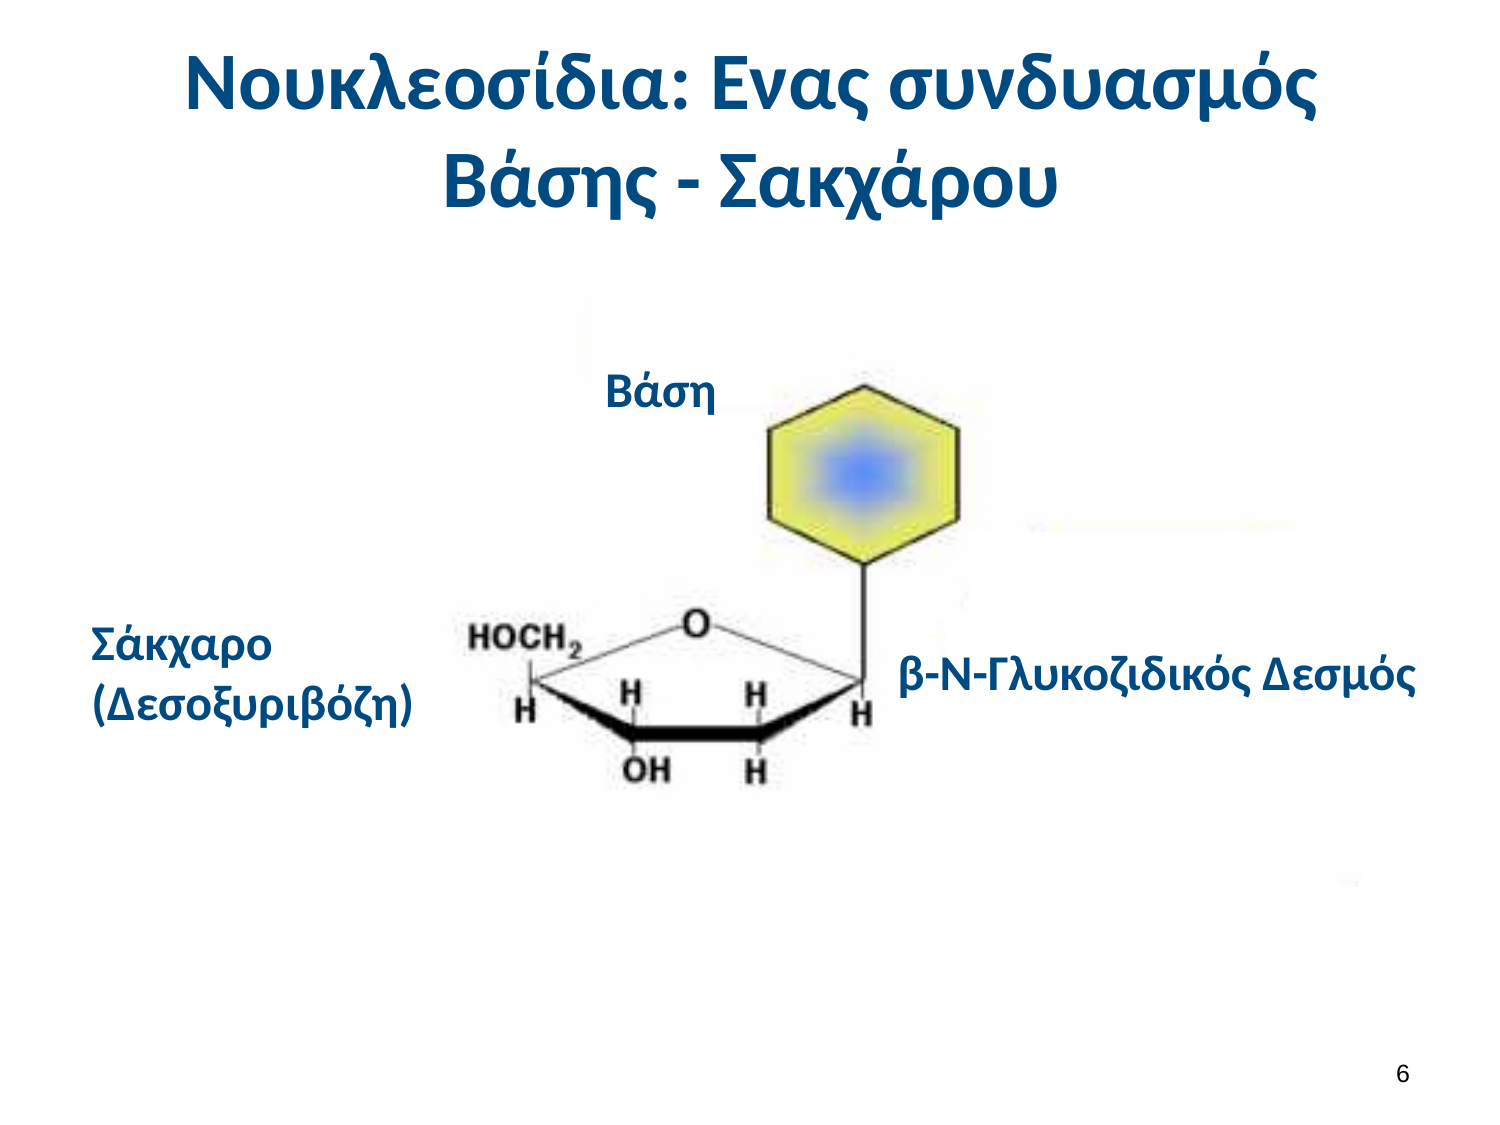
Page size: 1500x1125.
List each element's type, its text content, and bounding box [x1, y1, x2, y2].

picture [113, 278, 1362, 887]
text_box Σάκχαρο (Δεσοξυριβόζη) [76, 603, 108, 738]
title Νουκλεοσίδια: Ενας συνδυασμός Βάσης - Σακχάρου [76, 19, 1427, 232]
text_box β-Ν-Γλυκοζιδικός Δεσμός [1366, 633, 1432, 709]
slide_number 5 [1074, 1042, 1425, 1103]
